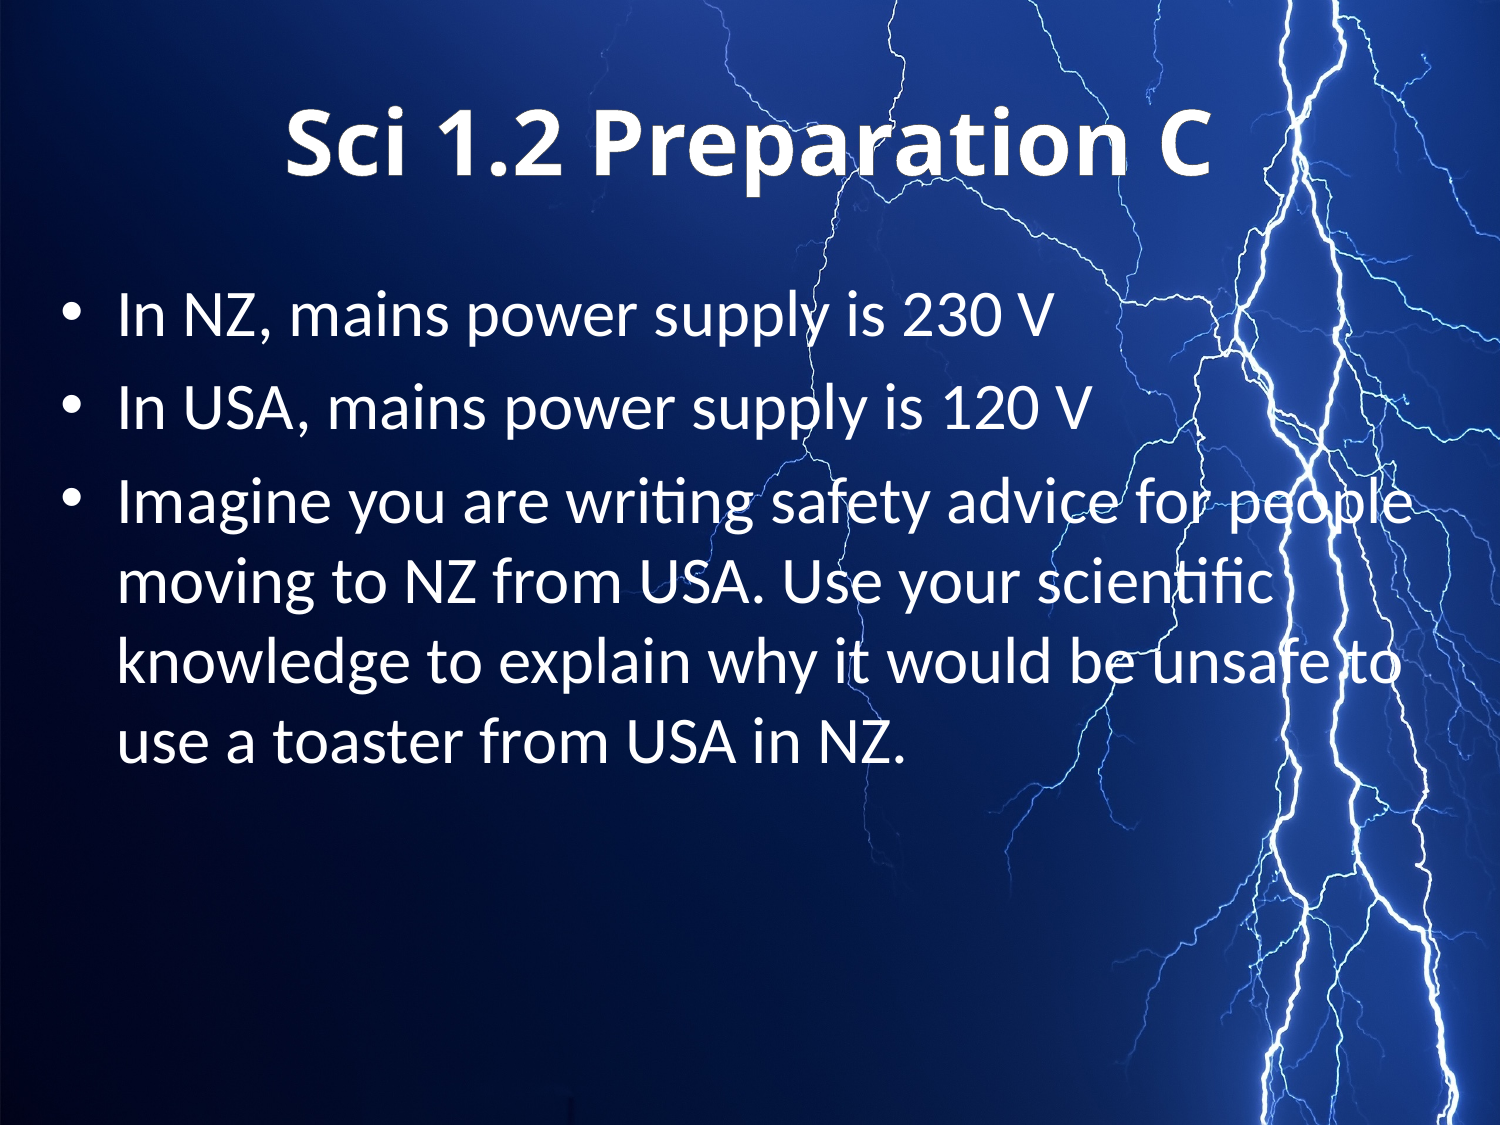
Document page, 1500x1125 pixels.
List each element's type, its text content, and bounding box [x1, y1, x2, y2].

picture [0, 0, 1500, 1125]
list In NZ, mains power supply is 230 V In USA, mains power supply is 120 V Imagine you are writing safety advice for people moving to NZ from USA. Use your scientific knowledge to explain why it would be unsafe to use a toaster from USA in NZ. [44, 262, 1455, 1125]
title Sci 1.2 Preparation C [44, 45, 1455, 233]
